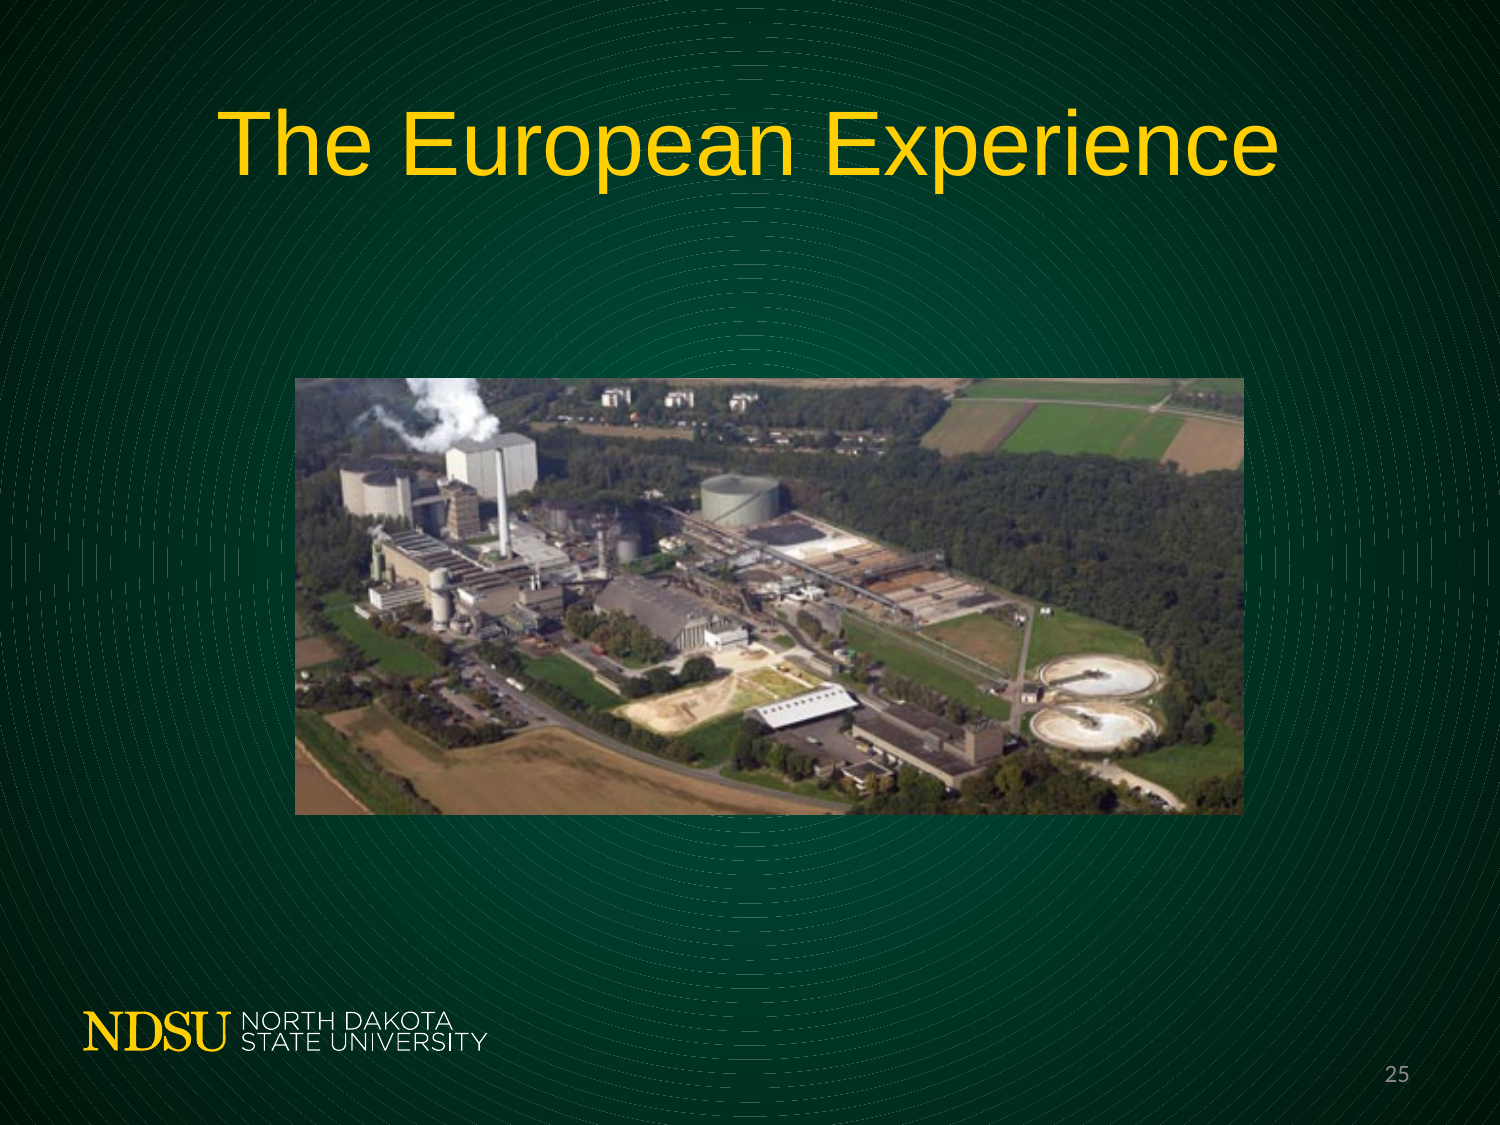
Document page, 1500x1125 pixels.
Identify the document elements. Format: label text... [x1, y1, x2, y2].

picture [295, 377, 1244, 815]
slide_number 25 [1074, 1042, 1425, 1103]
title The European Experience [75, 45, 1425, 233]
